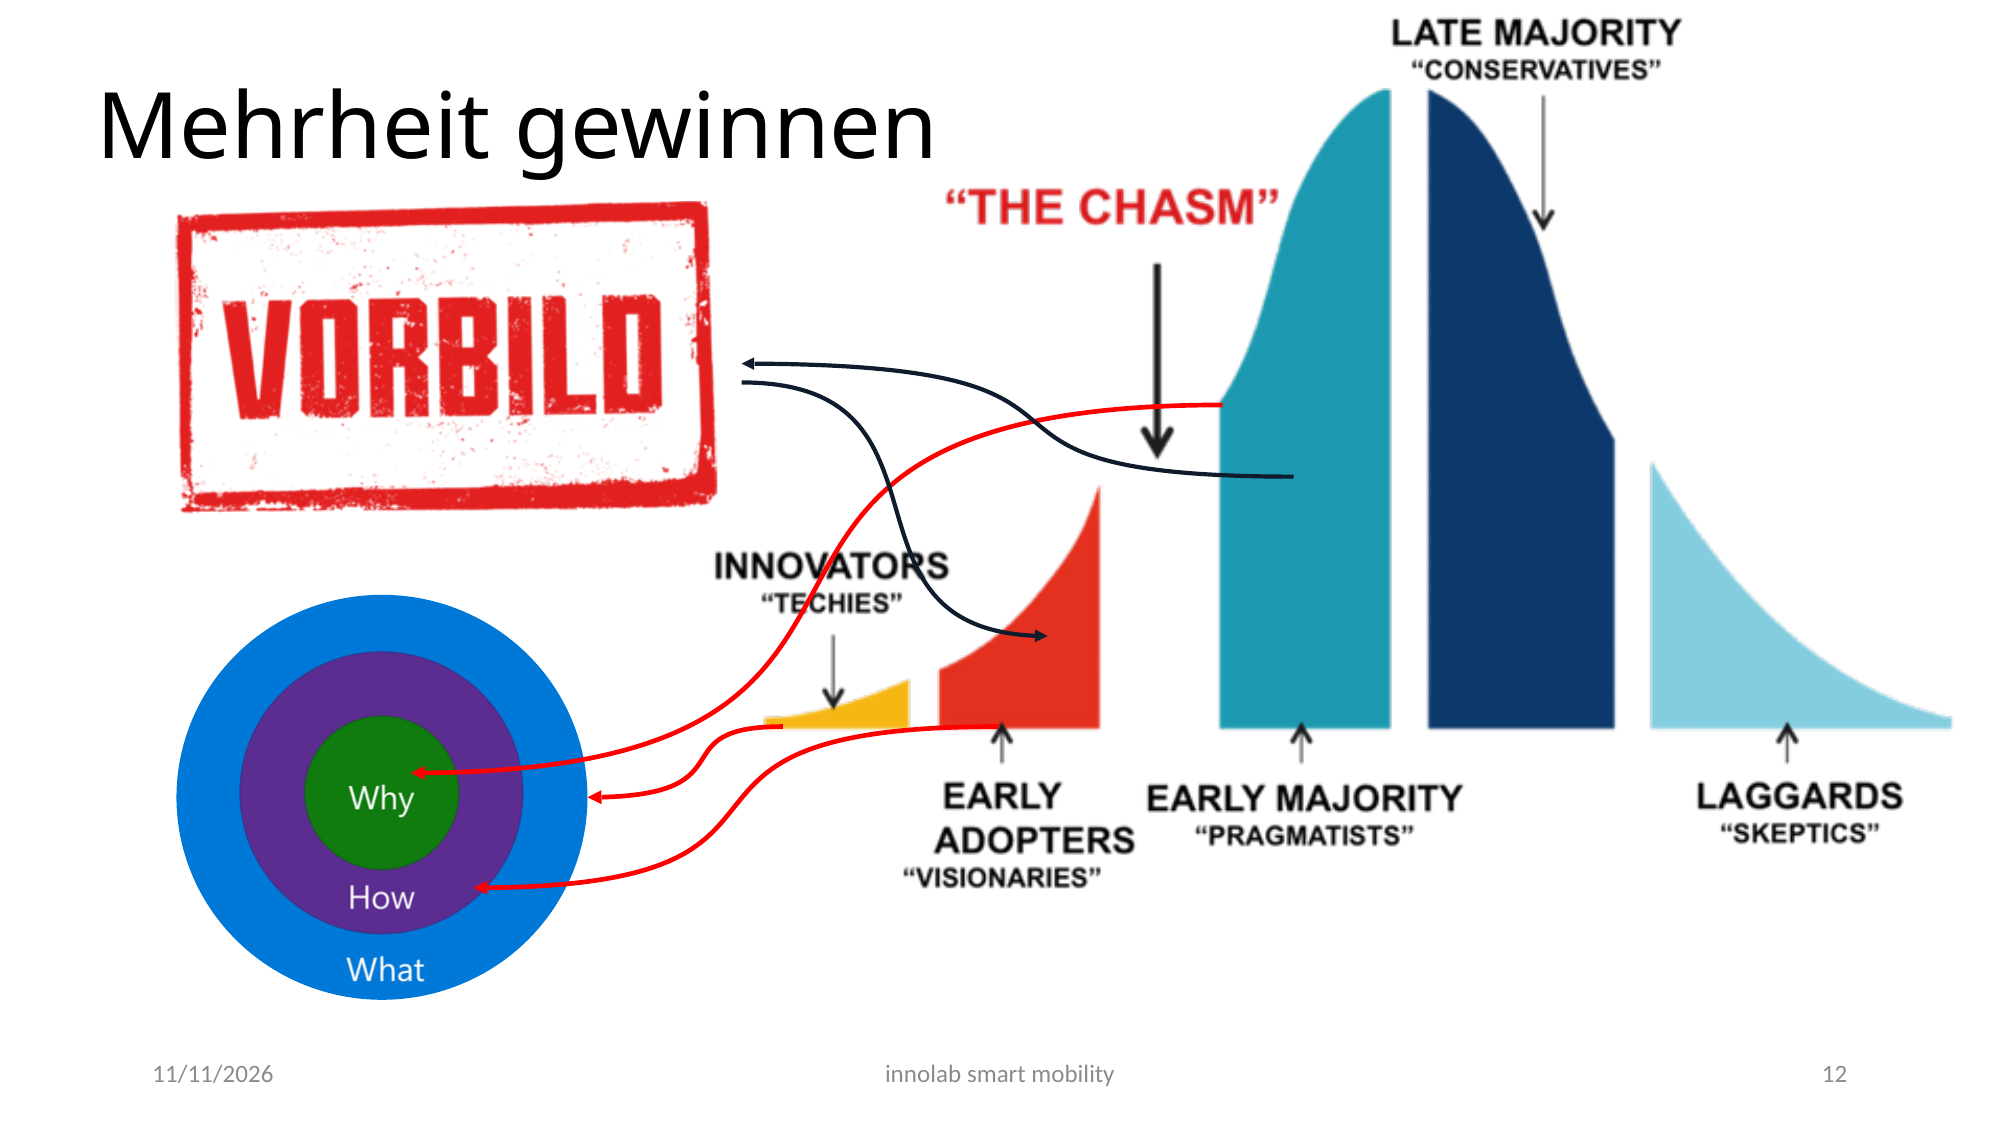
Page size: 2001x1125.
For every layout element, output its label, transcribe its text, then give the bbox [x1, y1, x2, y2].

footer innolab smart mobility [474, 1042, 1525, 1103]
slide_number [137, 1042, 474, 1103]
picture [137, 0, 2000, 901]
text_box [410, 404, 1223, 773]
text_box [473, 773, 999, 888]
title Mehrheit gewinnen [81, 20, 662, 238]
picture [176, 594, 588, 1000]
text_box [741, 382, 1048, 637]
slide_number 12 [1525, 1042, 1863, 1103]
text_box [741, 363, 1294, 477]
